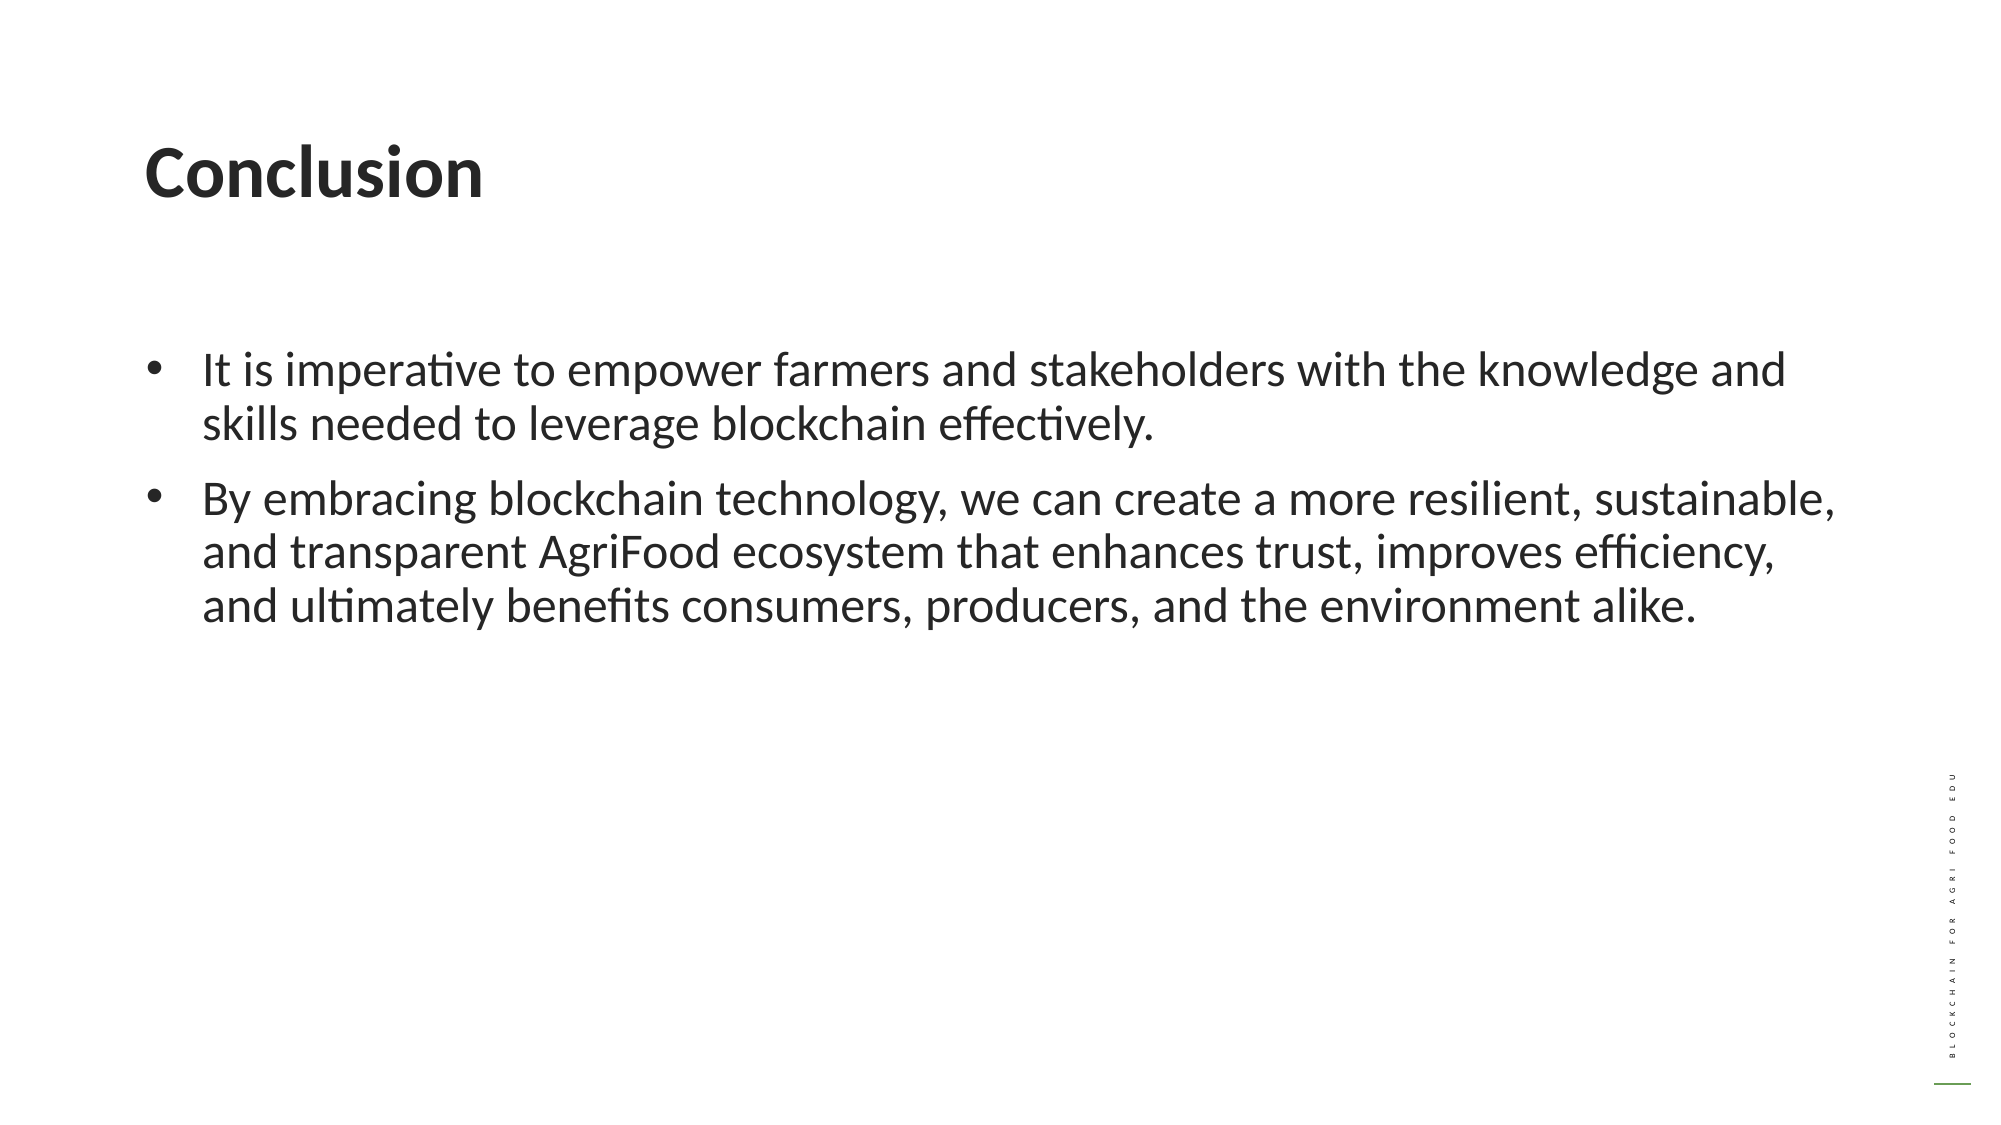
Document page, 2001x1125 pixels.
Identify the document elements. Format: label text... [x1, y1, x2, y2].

list Conclusion [130, 124, 1869, 257]
list It is imperative to empower farmers and stakeholders with the knowledge and skills needed to leverage blockchain effectively. By embracing blockchain technology, we can create a more resilient, sustainable, and transparent AgriFood ecosystem that enhances trust, improves efficiency, and ultimately benefits consumers, producers, and the environment alike. [130, 335, 1869, 968]
